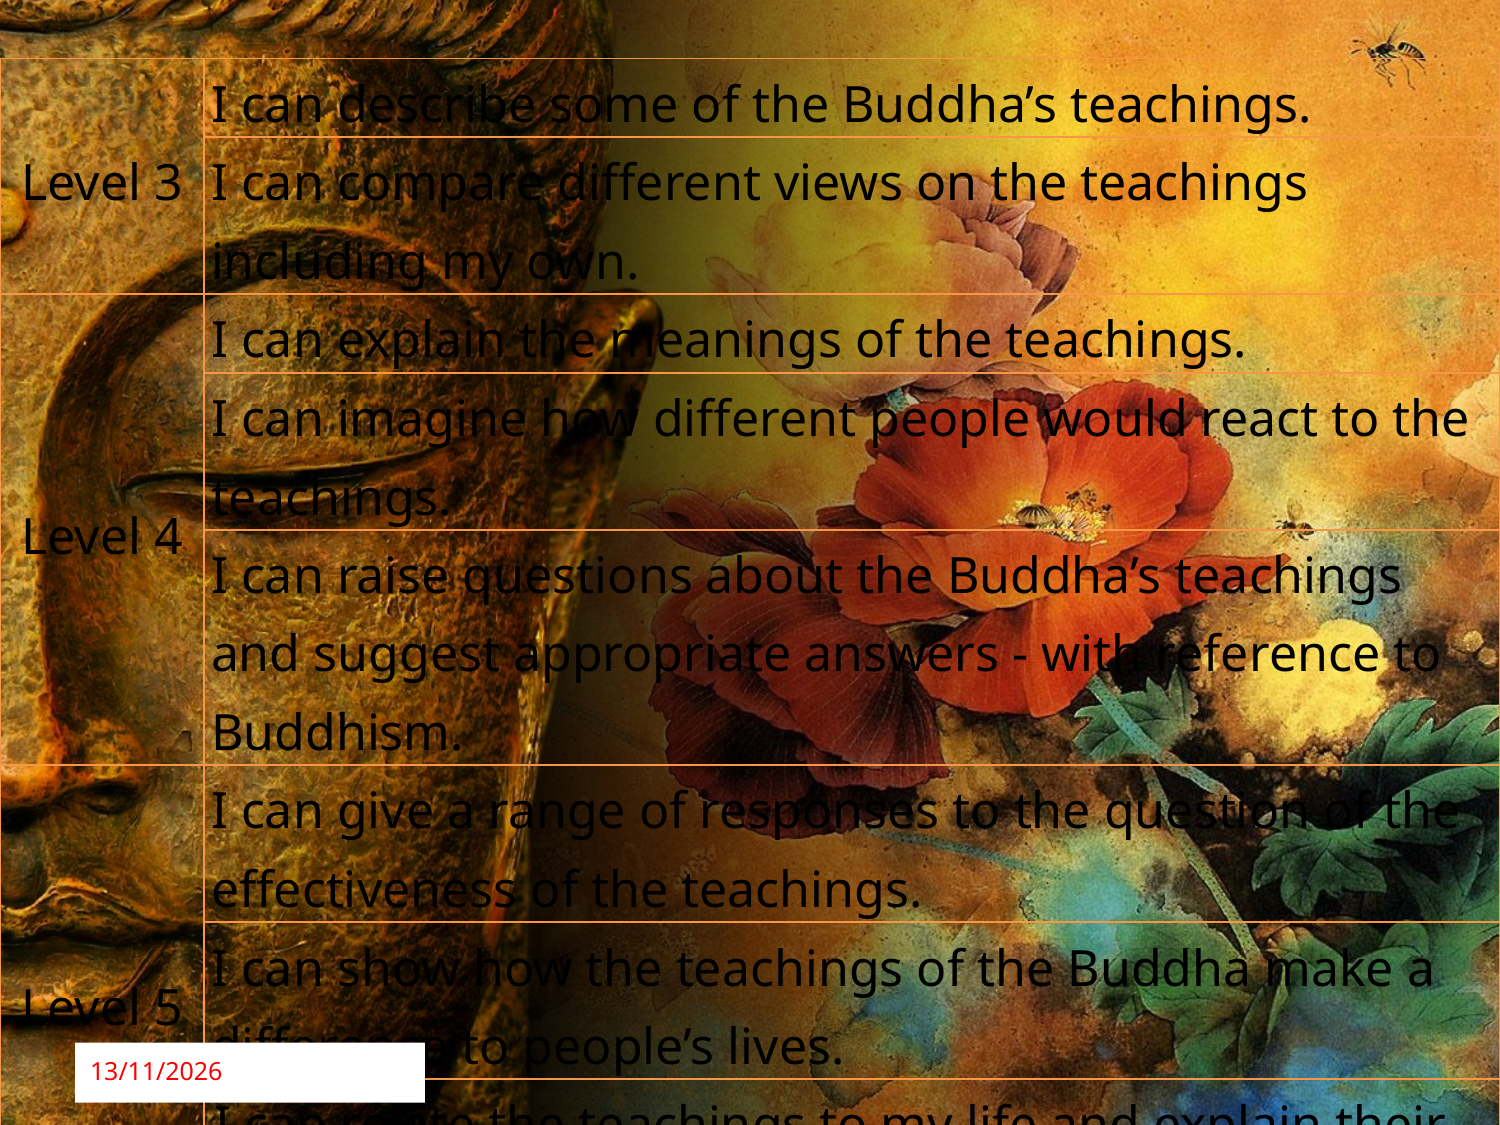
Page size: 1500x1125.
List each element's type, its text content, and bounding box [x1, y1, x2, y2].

table_cell I can raise questions about the Buddha’s teachings and suggest appropriate answers - with reference to Buddhism. [205, 531, 1499, 764]
table_header I can describe some of the Buddha’s teachings. [205, 59, 1499, 136]
table_cell I can imagine how different people would react to the teachings. [205, 374, 1499, 529]
table_header Level 3 [1, 59, 203, 293]
table_cell I can compare different views on the teachings including my own. [205, 138, 1499, 293]
table_cell Level 5 [1, 766, 203, 1125]
table_cell I can show how the teachings of the Buddha make a difference to people’s lives. [205, 923, 1499, 1078]
picture [0, 0, 1500, 58]
table_cell Level 4 [1, 295, 203, 764]
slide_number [75, 1042, 425, 1103]
table_cell I can relate the teachings to my life and explain their relevance to me. [205, 1080, 1499, 1125]
table_cell I can explain the meanings of the teachings. [205, 295, 1499, 372]
table_cell I can give a range of responses to the question of the effectiveness of the teachings. [205, 766, 1499, 921]
